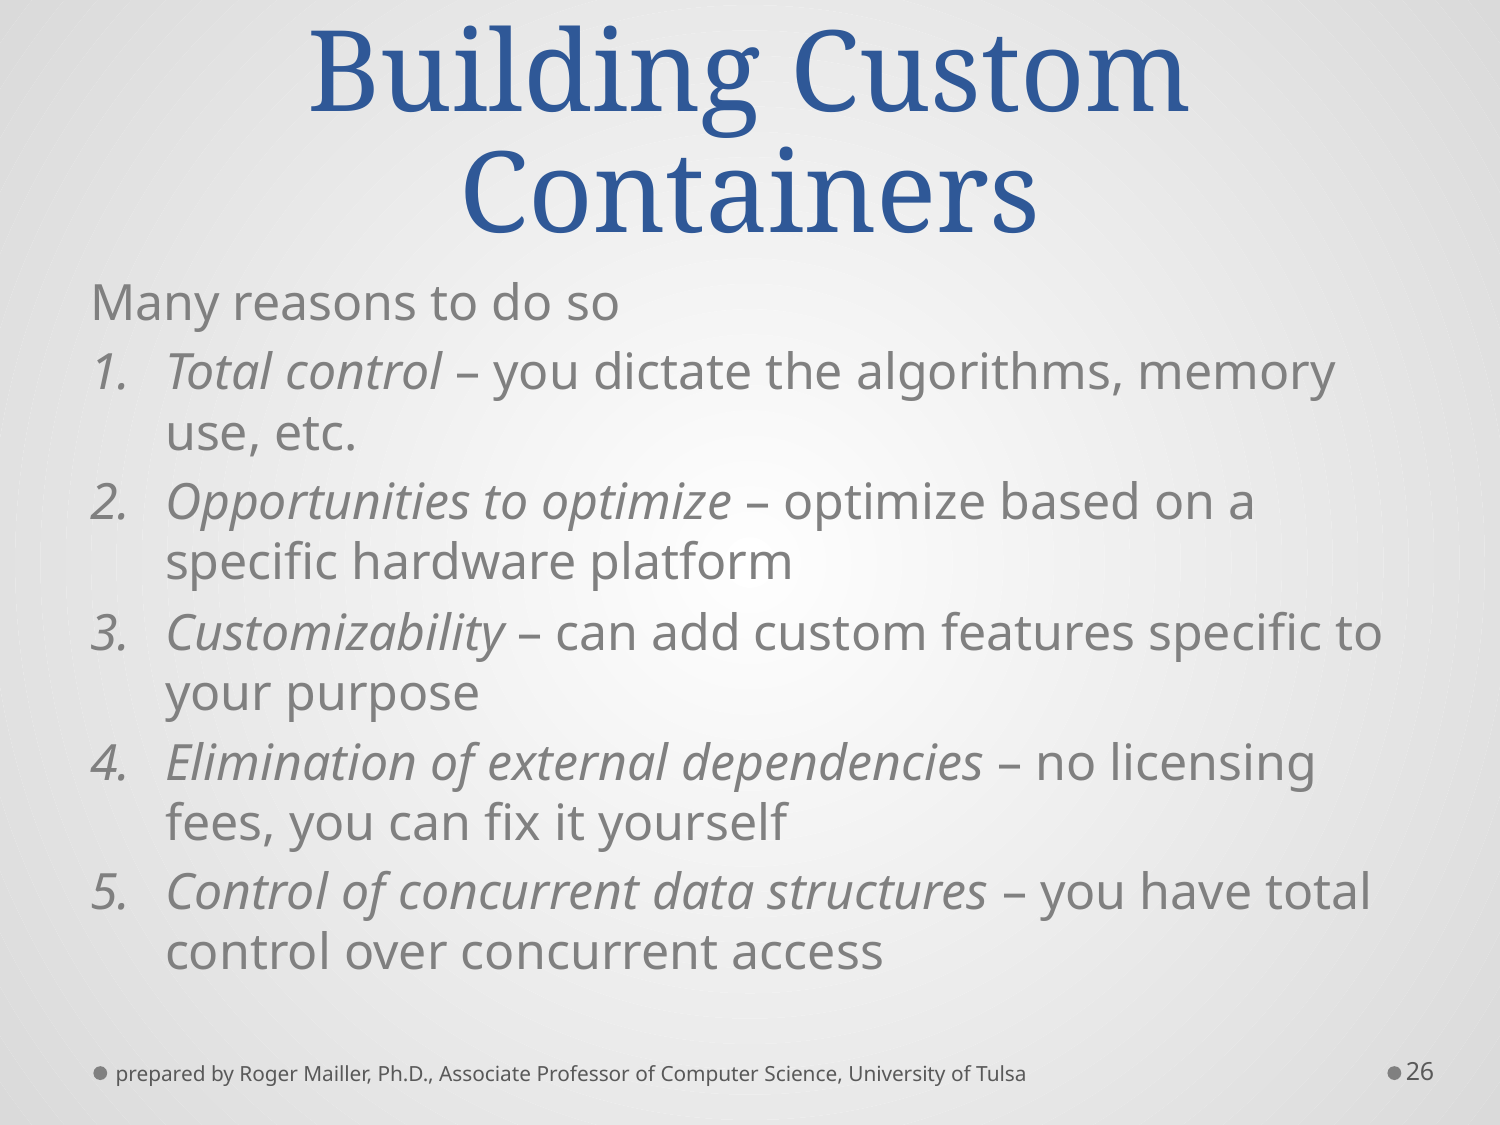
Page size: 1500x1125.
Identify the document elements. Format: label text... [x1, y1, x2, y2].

title Building Custom Containers [75, 0, 1425, 262]
slide_number 26 [1401, 1042, 1494, 1103]
list Many reasons to do so Total control – you dictate the algorithms, memory use, etc. Opportunities to optimize – optimize based on a specific hardware platform Customizability – can add custom features specific to your purpose Elimination of external dependencies – no licensing fees, you can fix it yourself Control of concurrent data structures – you have total control over concurrent access [75, 262, 1425, 1005]
footer prepared by Roger Mailler, Ph.D., Associate Professor of Computer Science, University of Tulsa [108, 1042, 1200, 1103]
